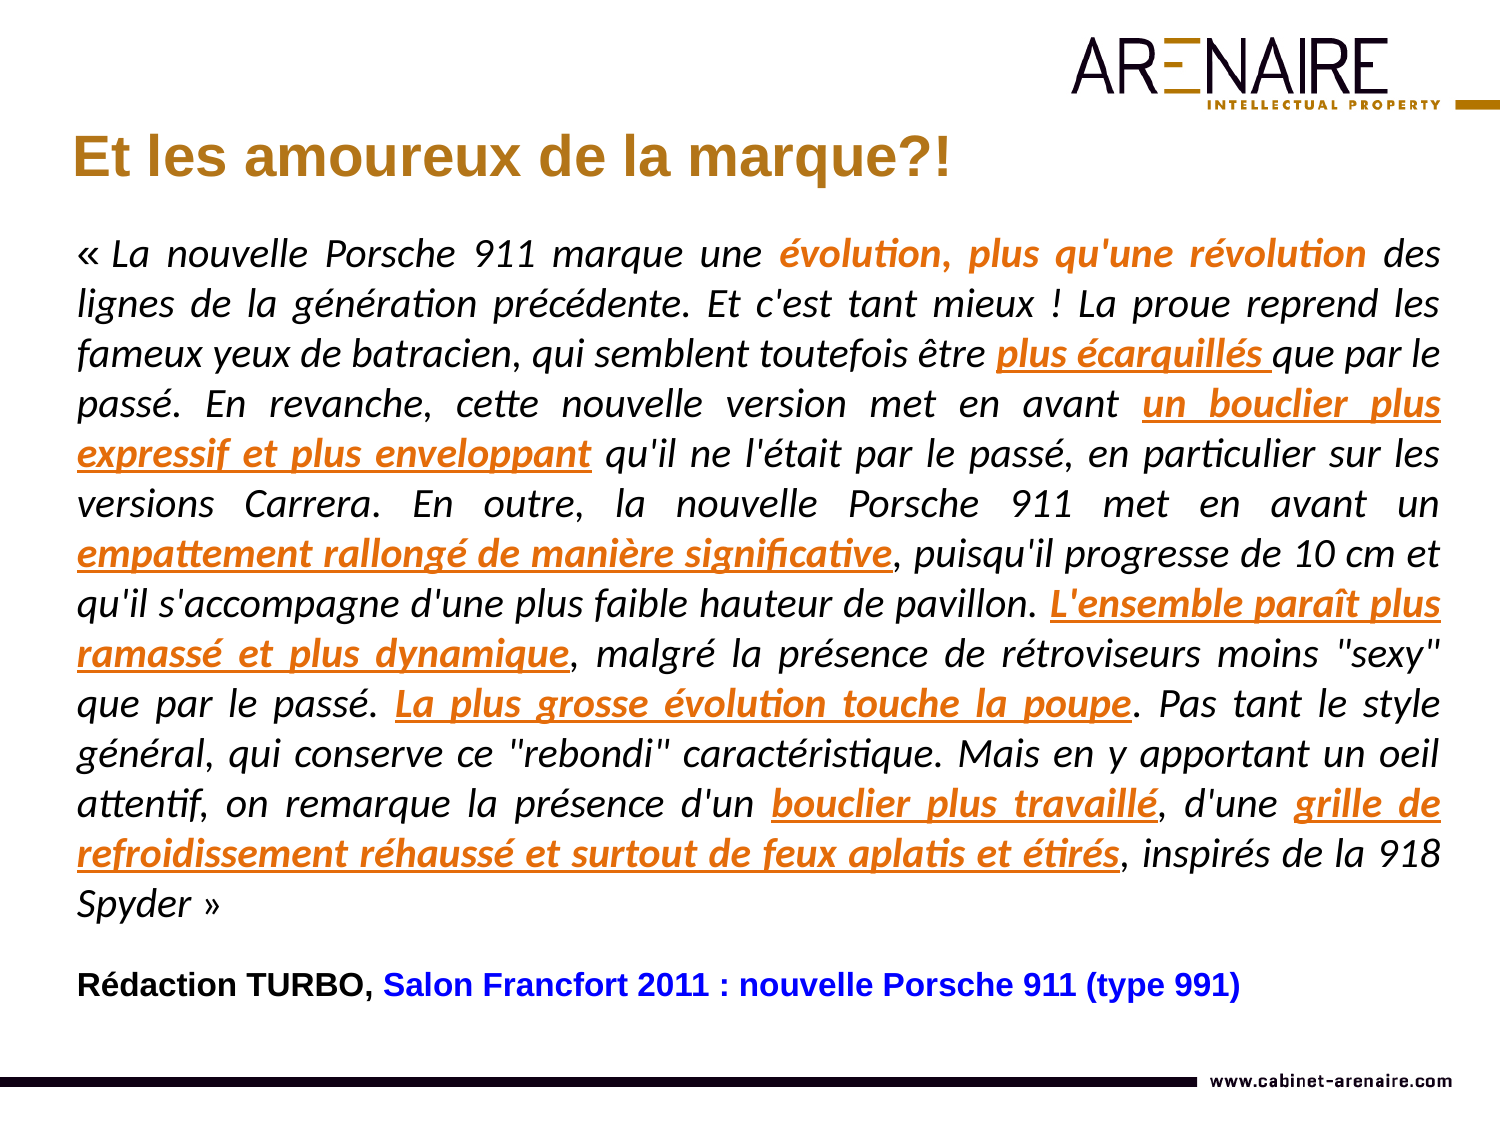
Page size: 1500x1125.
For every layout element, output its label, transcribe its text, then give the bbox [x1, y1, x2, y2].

text_box Et les amoureux de la marque?! [57, 98, 1452, 208]
picture [0, 0, 1500, 1125]
text_box « La nouvelle Porsche 911 marque une évolution, plus qu'une révolution des lignes de la génération précédente. Et c'est tant mieux ! La proue reprend les fameux yeux de batracien, qui semblent toutefois être plus écarquillés que par le passé. En revanche, cette nouvelle version met en avant un bouclier plus expressif et plus enveloppant qu'il ne l'était par le passé, en particulier sur les versions Carrera. En outre, la nouvelle Porsche 911 met en avant un empattement rallongé de manière significative, puisqu'il progresse de 10 cm et qu'il s'accompagne d'une plus faible hauteur de pavillon. L'ensemble paraît plus ramassé et plus dynamique, malgré la présence de rétroviseurs moins "sexy" que par le passé. La plus grosse évolution touche la poupe. Pas tant le style général, qui conserve ce "rebondi" caractéristique. Mais en y apportant un oeil attentif, on remarque la présence d'un bouclier plus travaillé, d'une grille de refroidissement réhaussé et surtout de feux aplatis et étirés, inspirés de la 918 Spyder » Rédaction TURBO, Salon Francfort 2011 : nouvelle Porsche 911 (type 991) [62, 218, 1456, 1011]
